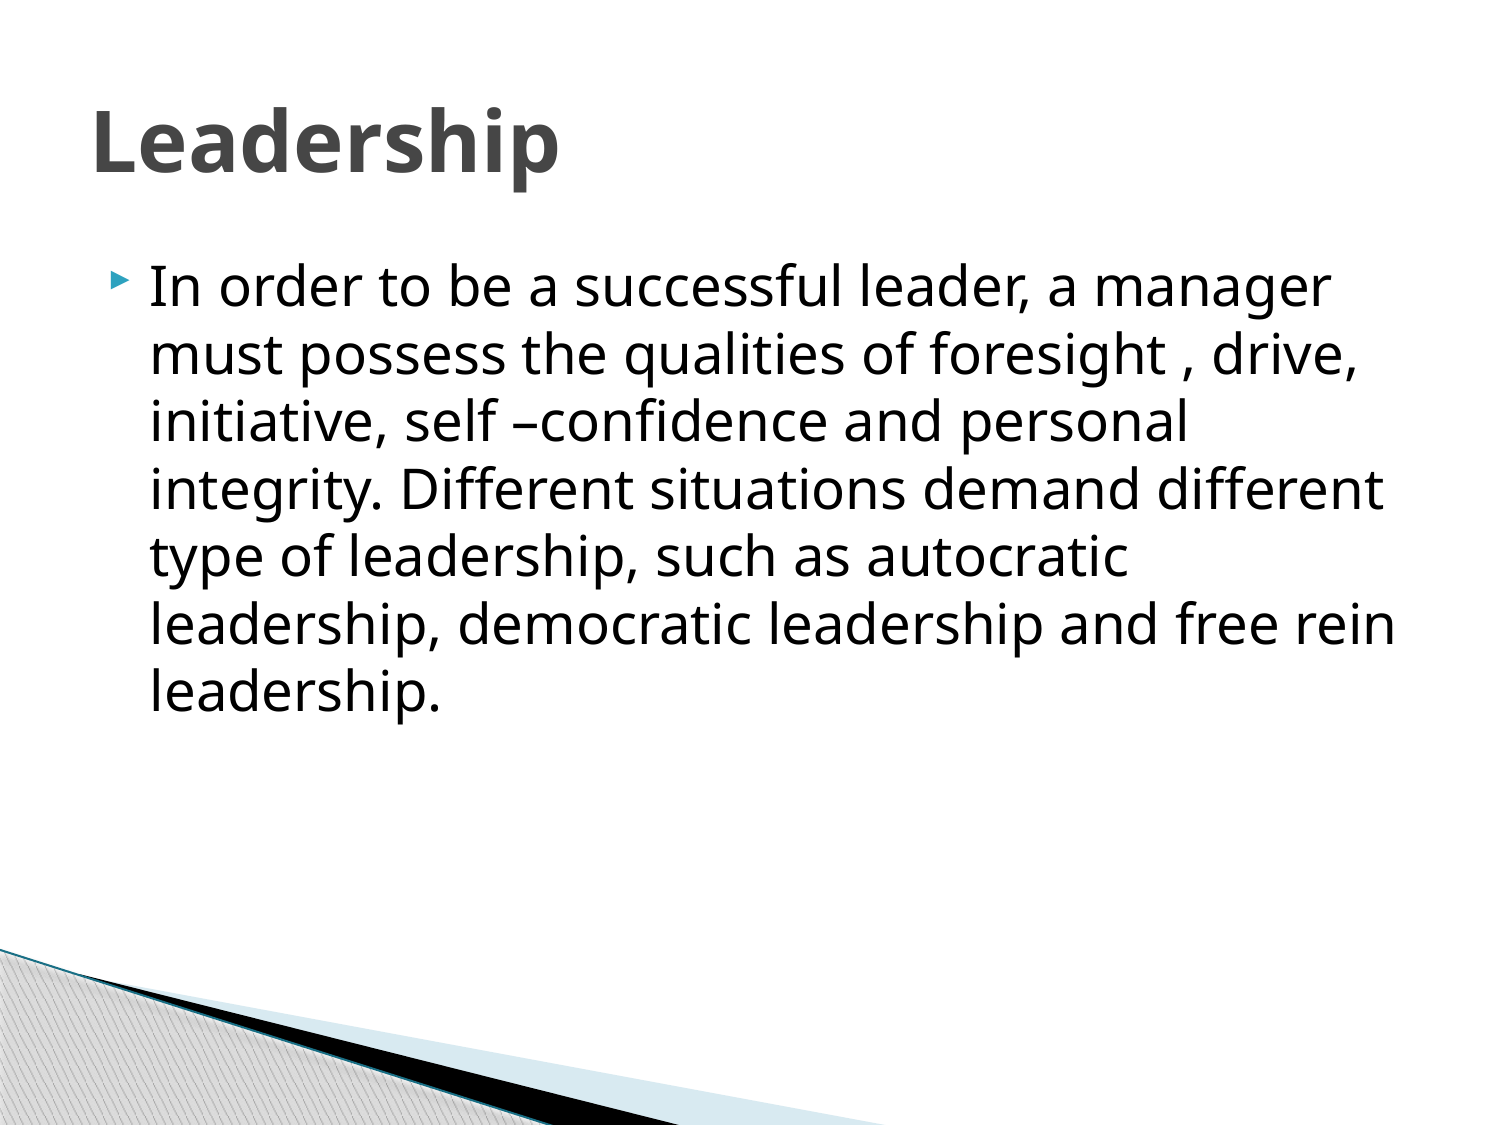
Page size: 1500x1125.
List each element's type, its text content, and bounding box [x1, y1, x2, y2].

list In order to be a successful leader, a manager must possess the qualities of foresight , drive, initiative, self –confidence and personal integrity. Different situations demand different type of leadership, such as autocratic leadership, democratic leadership and free rein leadership. [75, 243, 1425, 986]
title Leadership [75, 45, 1425, 233]
